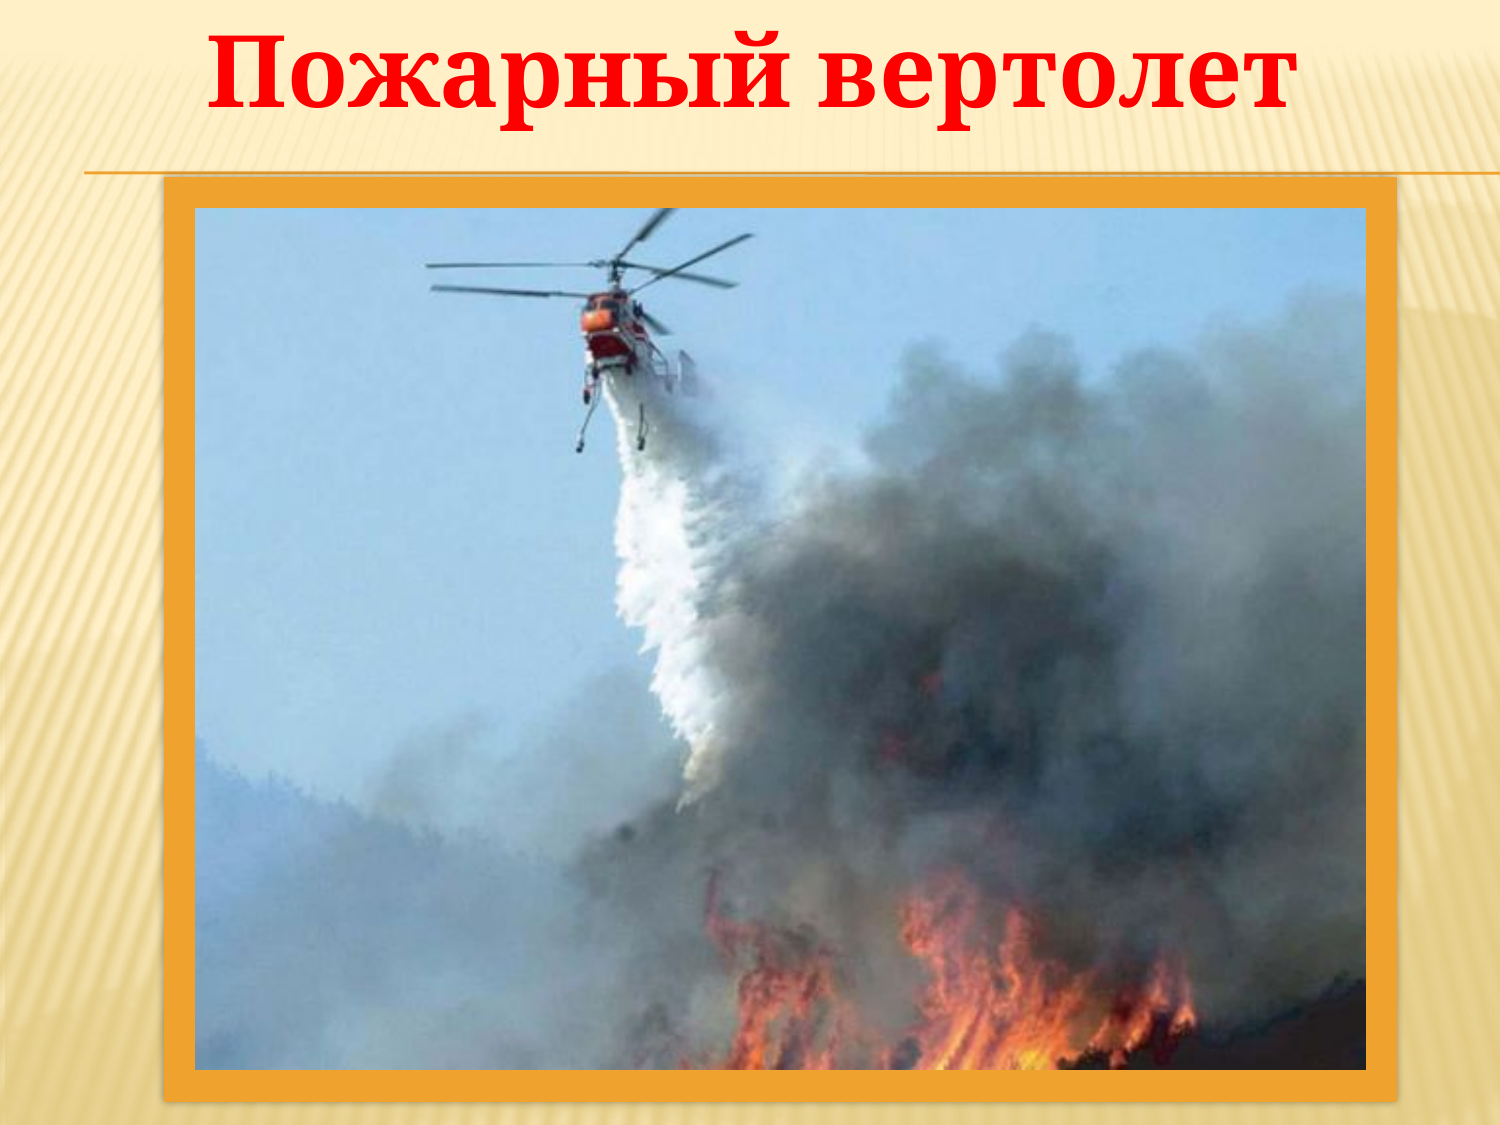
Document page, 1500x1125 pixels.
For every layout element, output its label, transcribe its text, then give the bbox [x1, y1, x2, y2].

text_box Пожарный вертолет [191, 0, 1315, 135]
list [194, 207, 1366, 1071]
